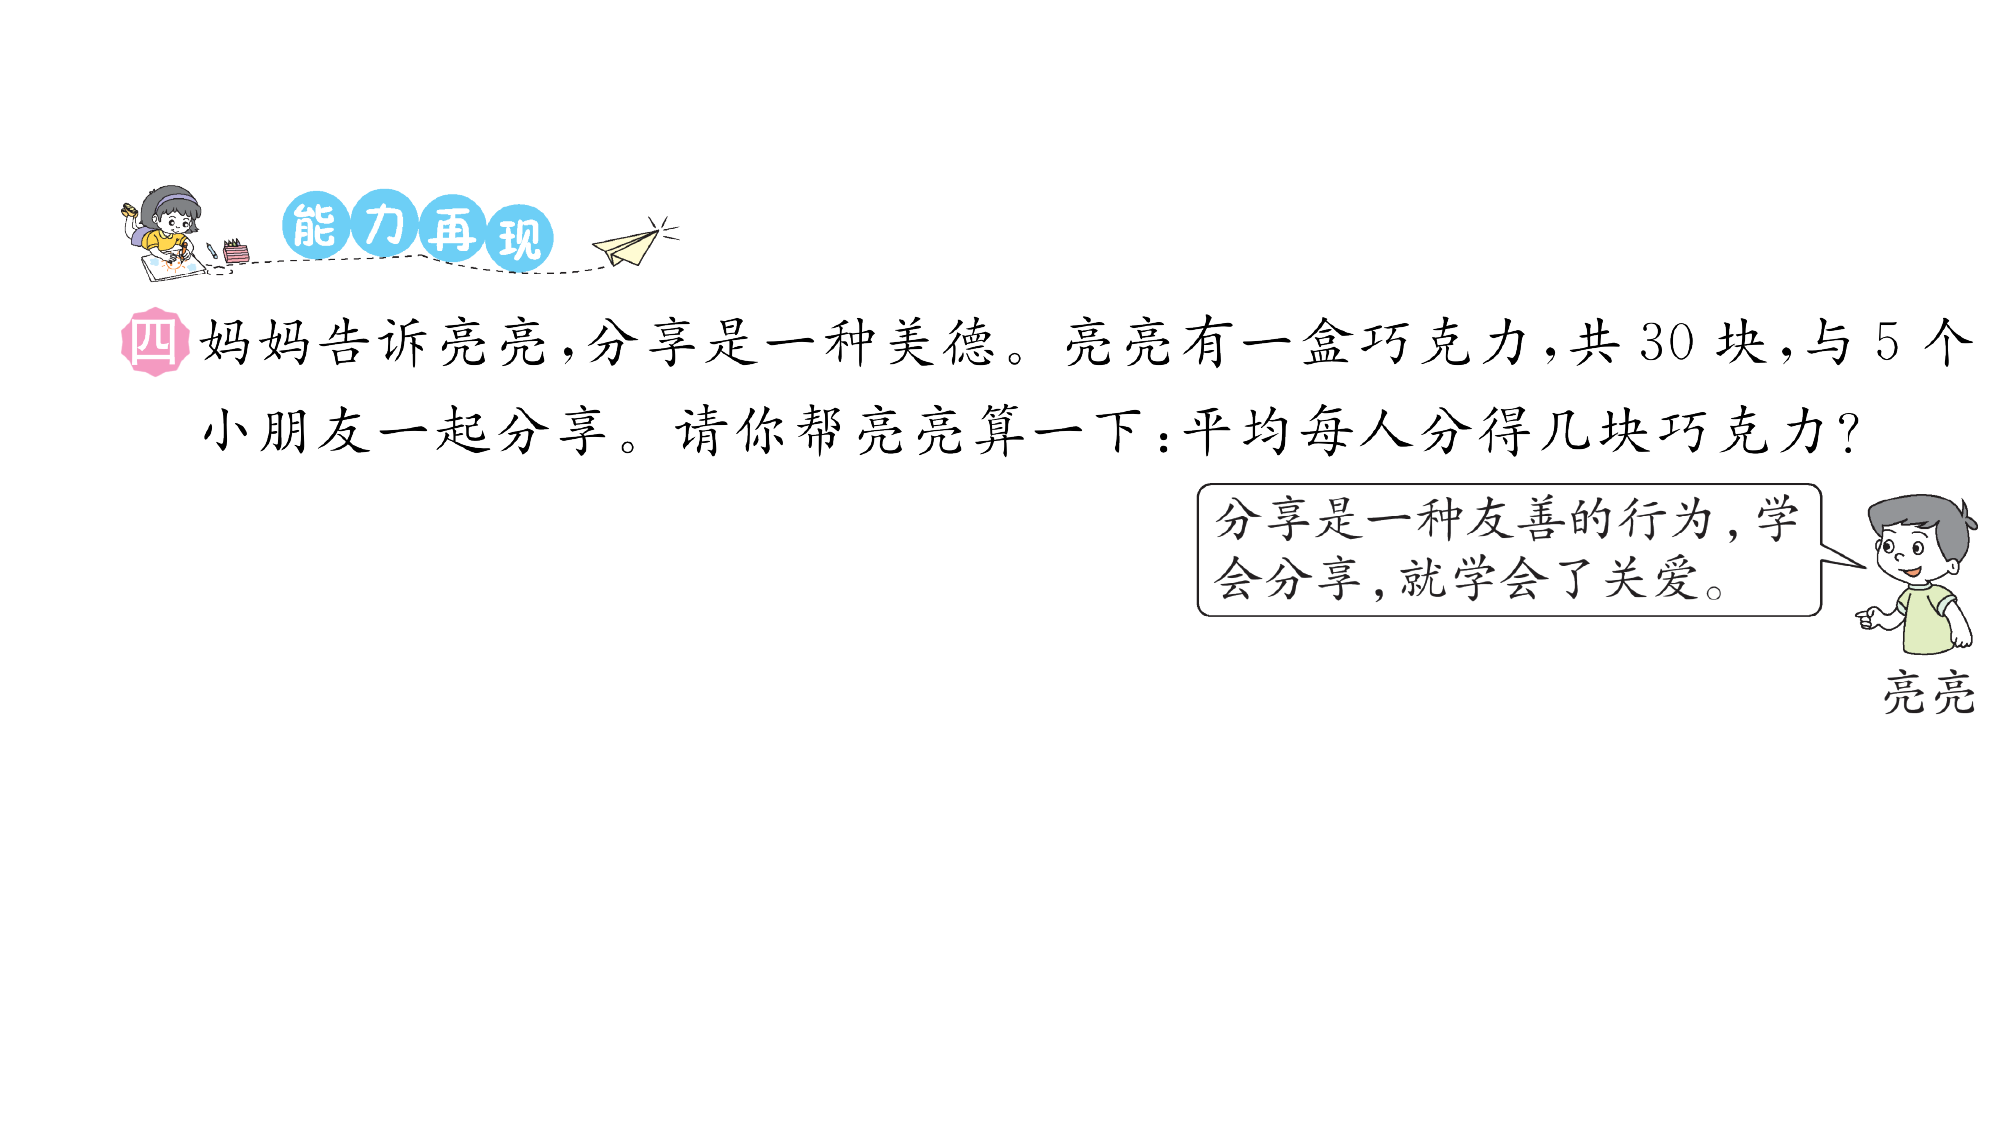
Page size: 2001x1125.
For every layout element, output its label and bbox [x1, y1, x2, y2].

picture [118, 177, 2000, 726]
